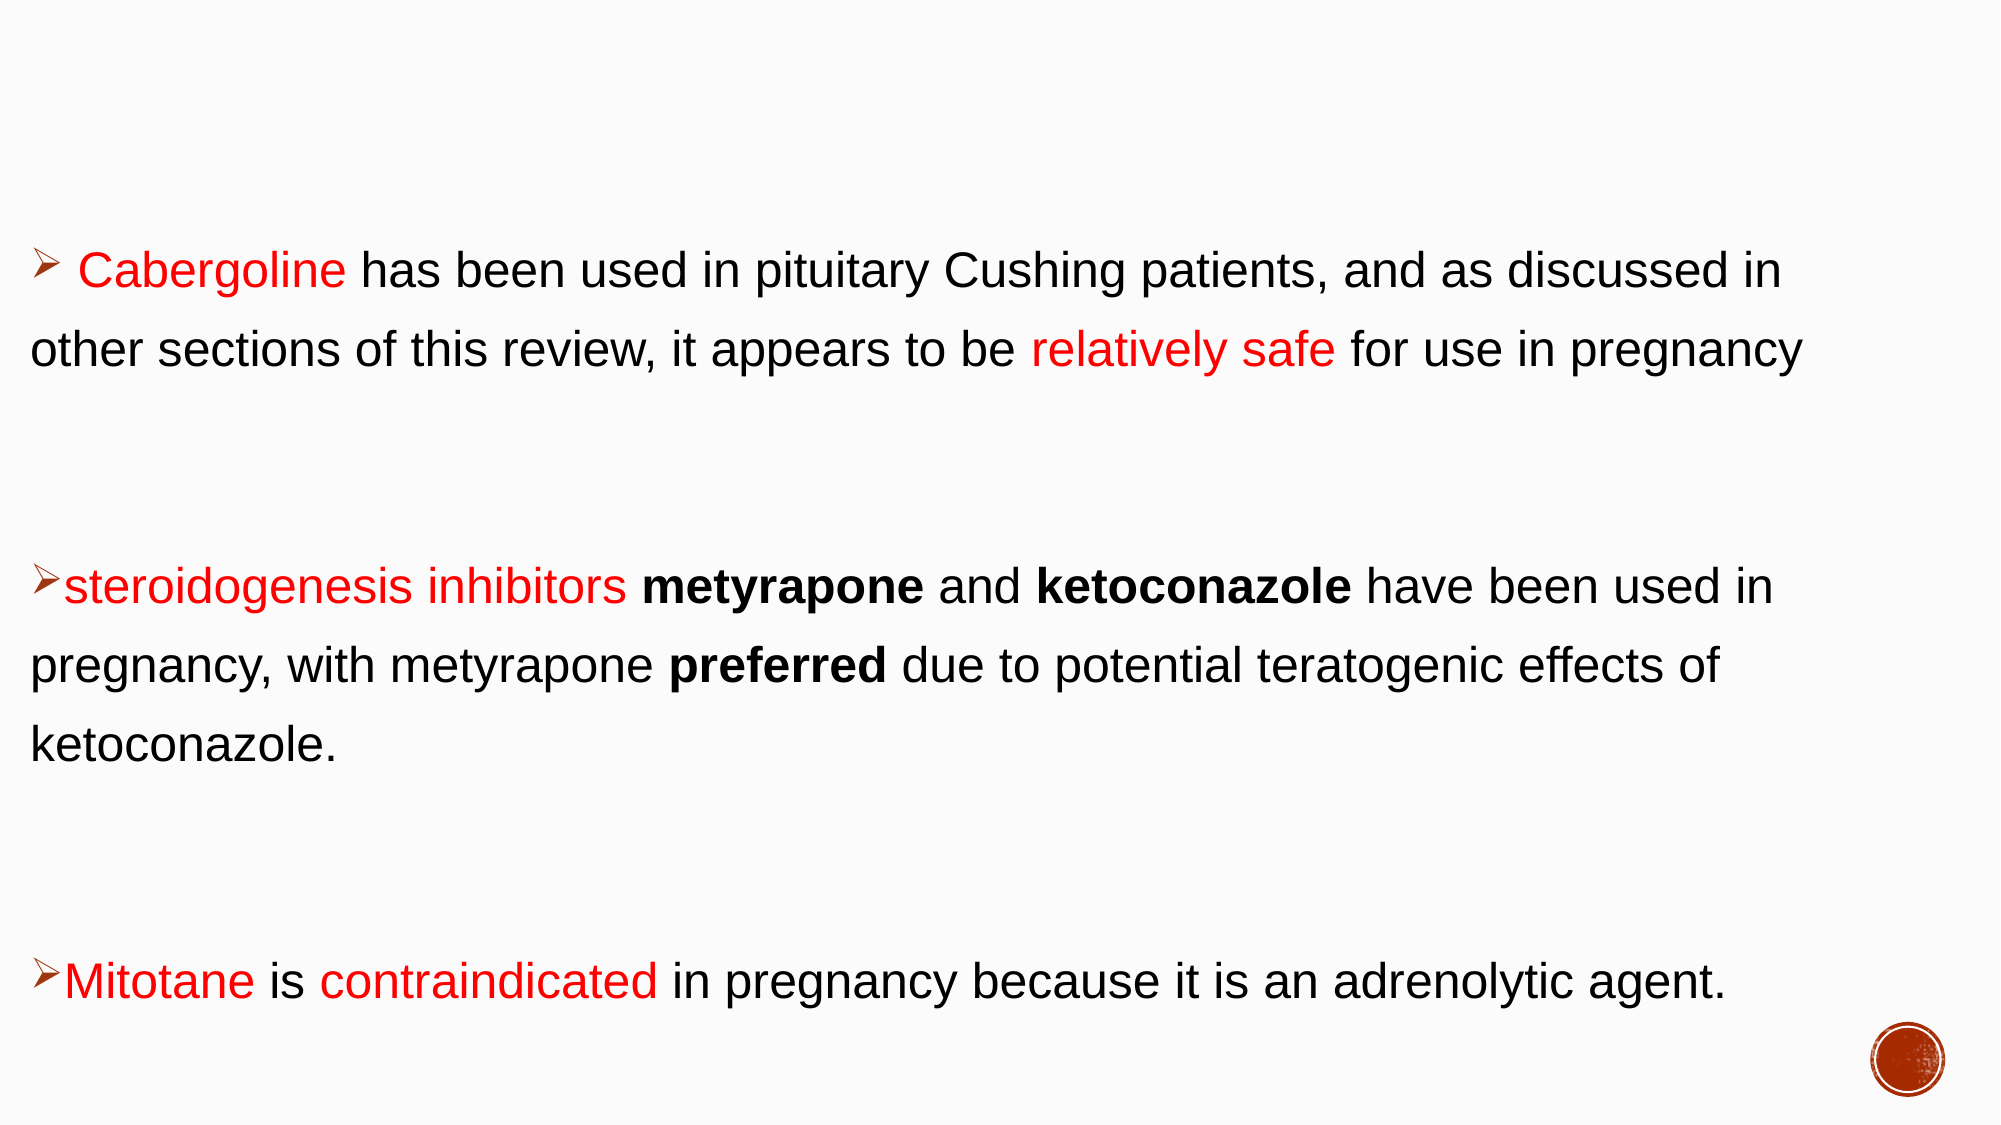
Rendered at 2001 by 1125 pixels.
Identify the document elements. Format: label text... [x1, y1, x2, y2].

list Cabergoline has been used in pituitary Cushing patients, and as discussed in other sections of this review, it appears to be relatively safe for use in pregnancy steroidogenesis inhibitors metyrapone and ketoconazole have been used in pregnancy, with metyrapone preferred due to potential teratogenic effects of ketoconazole. Mitotane is contraindicated in pregnancy because it is an adrenolytic agent. [15, 72, 2000, 1095]
